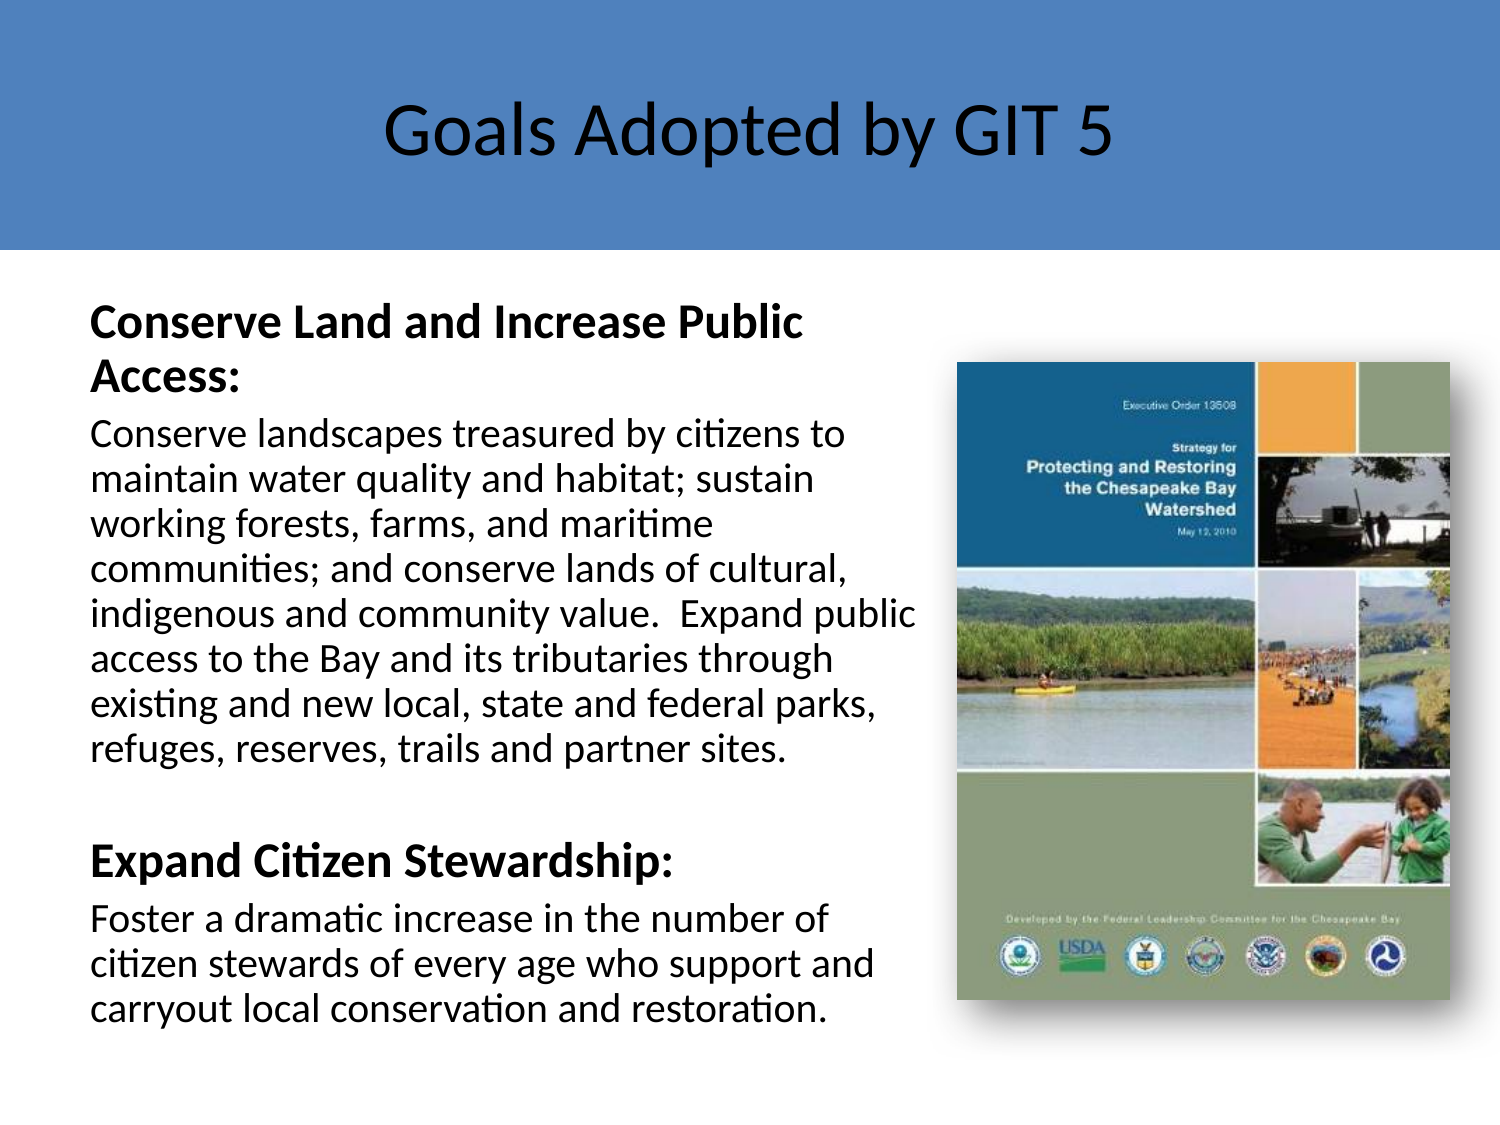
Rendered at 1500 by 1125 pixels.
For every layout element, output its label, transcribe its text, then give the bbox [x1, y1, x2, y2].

list Conserve Land and Increase Public Access: Conserve landscapes treasured by citizens to maintain water quality and habitat; sustain working forests, farms, and maritime communities; and conserve lands of cultural, indigenous and community value. Expand public access to the Bay and its tributaries through existing and new local, state and federal parks, refuges, reserves, trails and partner sites. Expand Citizen Stewardship: Foster a dramatic increase in the number of citizen stewards of every age who support and carryout local conservation and restoration. [74, 287, 938, 1088]
text_box Goals Adopted by GIT 5 [0, 0, 1500, 250]
picture [957, 362, 1451, 1001]
